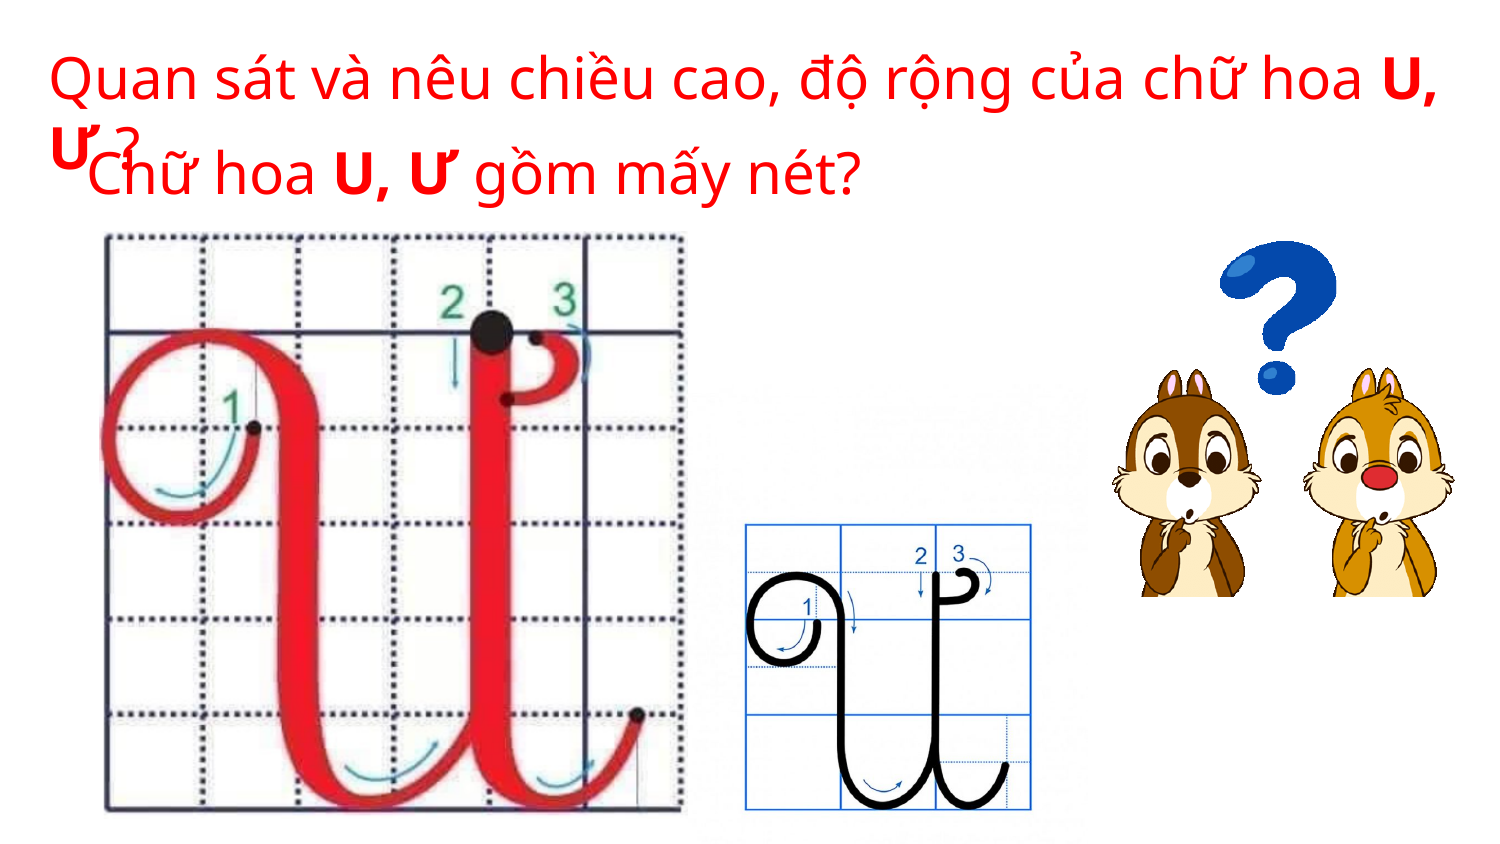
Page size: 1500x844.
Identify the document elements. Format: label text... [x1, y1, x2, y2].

picture [99, 212, 1462, 844]
text_box Quan sát và nêu chiều cao, độ rộng của chữ hoa U, Ư ? [37, 35, 1488, 187]
text_box Chữ hoa U, Ư gồm mấy nét? [74, 130, 1075, 212]
